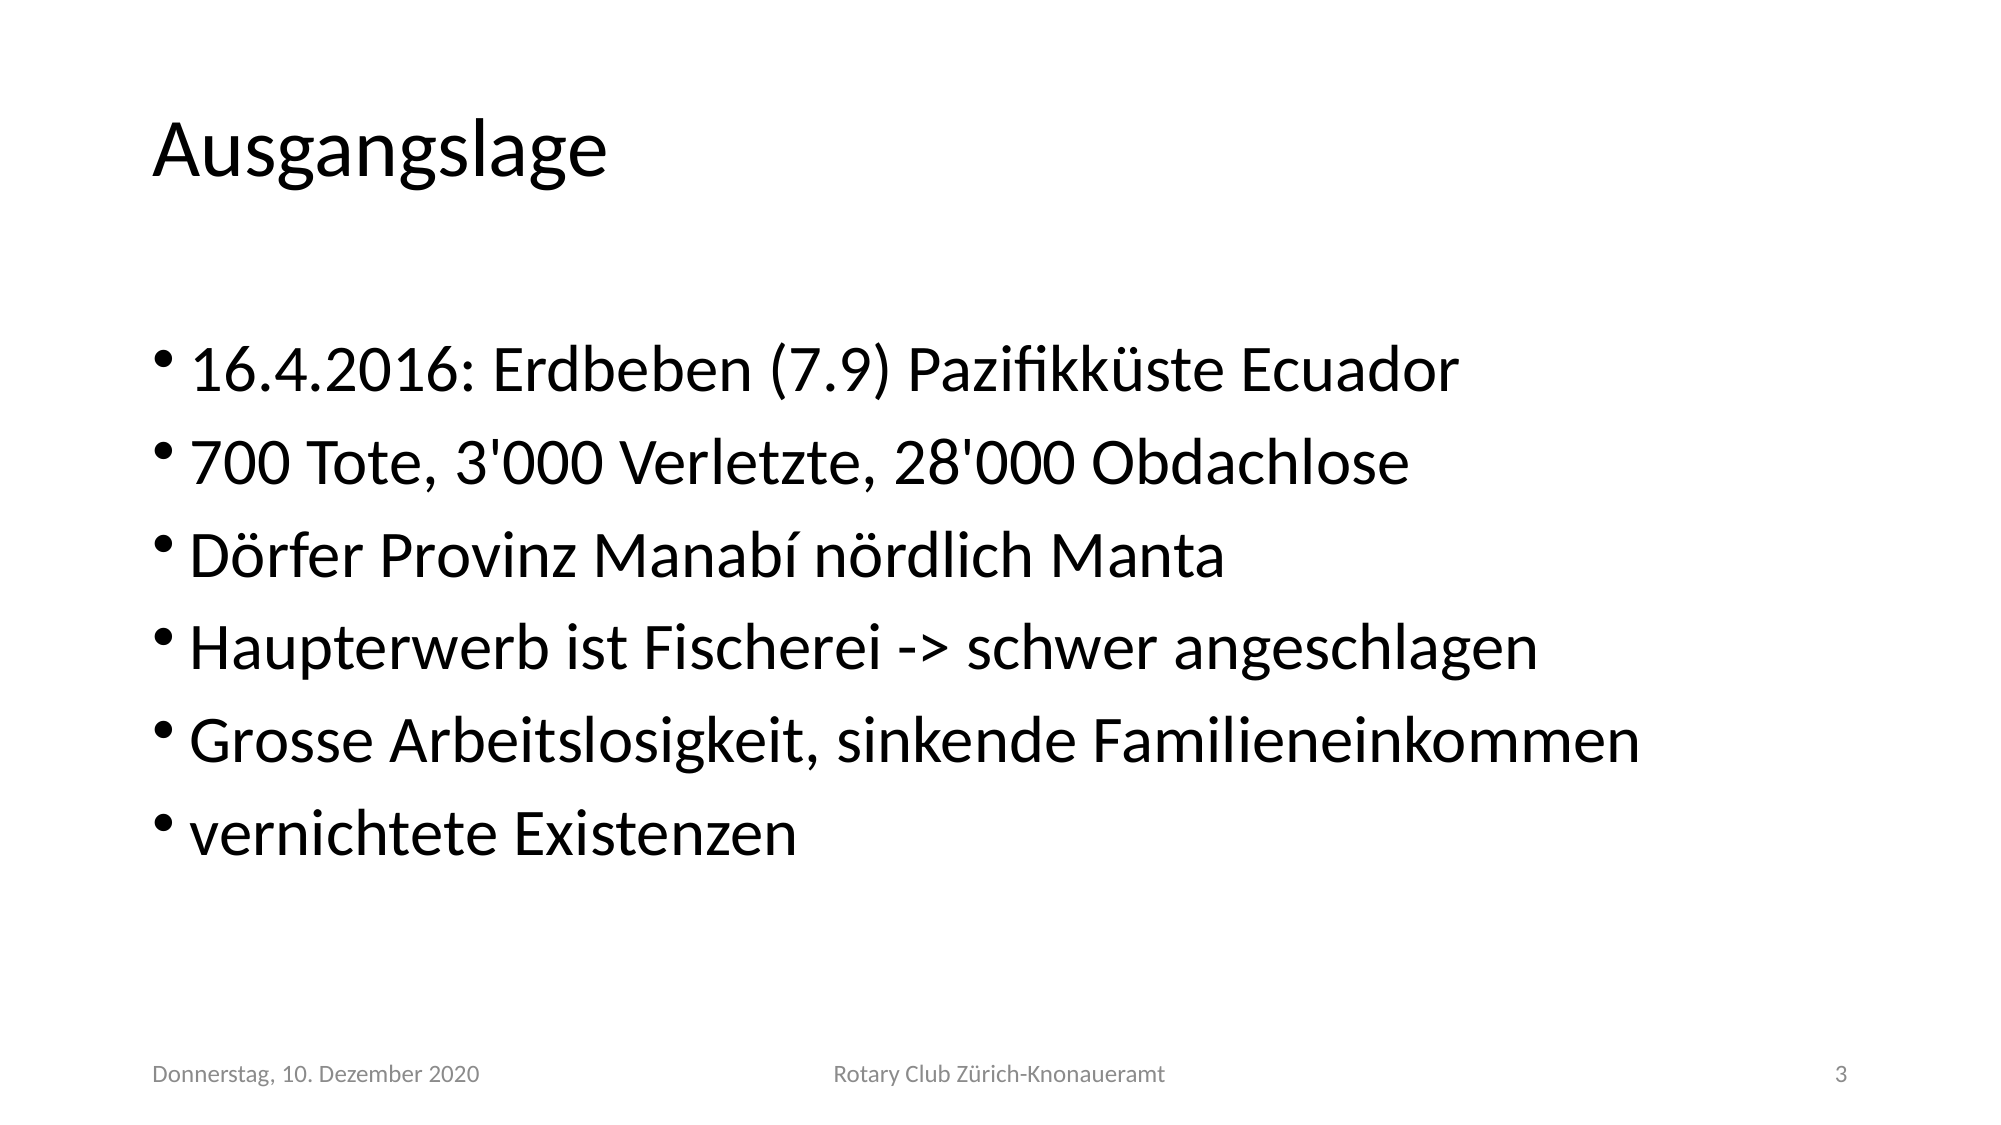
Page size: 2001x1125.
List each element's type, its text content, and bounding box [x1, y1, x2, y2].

title Ausgangslage [137, 46, 1863, 253]
footer Rotary Club Zürich-Knonaueramt [662, 1042, 1338, 1103]
slide_number Donnerstag, 10. Dezember 2020 [137, 1042, 588, 1103]
slide_number 3 [1412, 1042, 1863, 1103]
list 16.4.2016: Erdbeben (7.9) Pazifikküste Ecuador 700 Tote, 3'000 Verletzte, 28'000 Obdachlose Dörfer Provinz Manabí nördlich Manta Haupterwerb ist Fischerei -> schwer angeschlagen Grosse Arbeitslosigkeit, sinkende Familieneinkommen vernichtete Existenzen [137, 275, 1863, 929]
